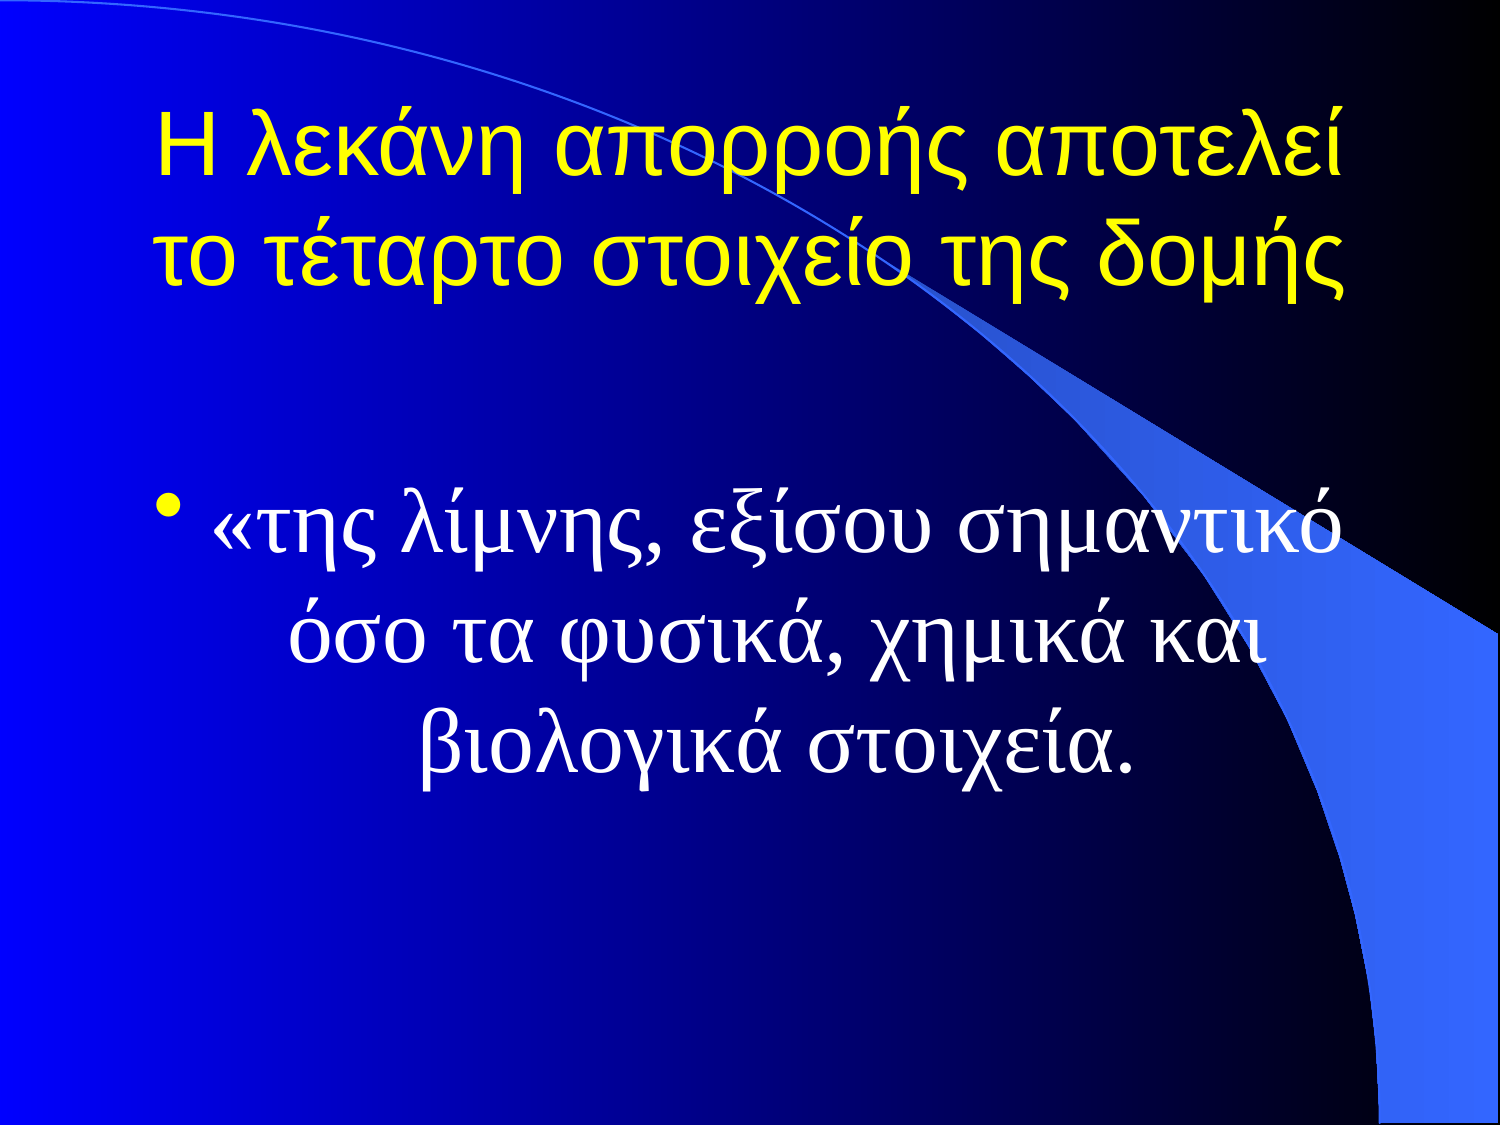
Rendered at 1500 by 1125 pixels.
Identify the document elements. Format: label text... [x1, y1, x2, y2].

list «της λίμνης, εξίσου σημαντικό όσο τα φυσικά, χημικά και βιολογικά στοιχεία. [112, 324, 1388, 1000]
title Η λεκάνη απορροής αποτελεί το τέταρτο στοιχείο της δομής [112, 99, 1388, 288]
